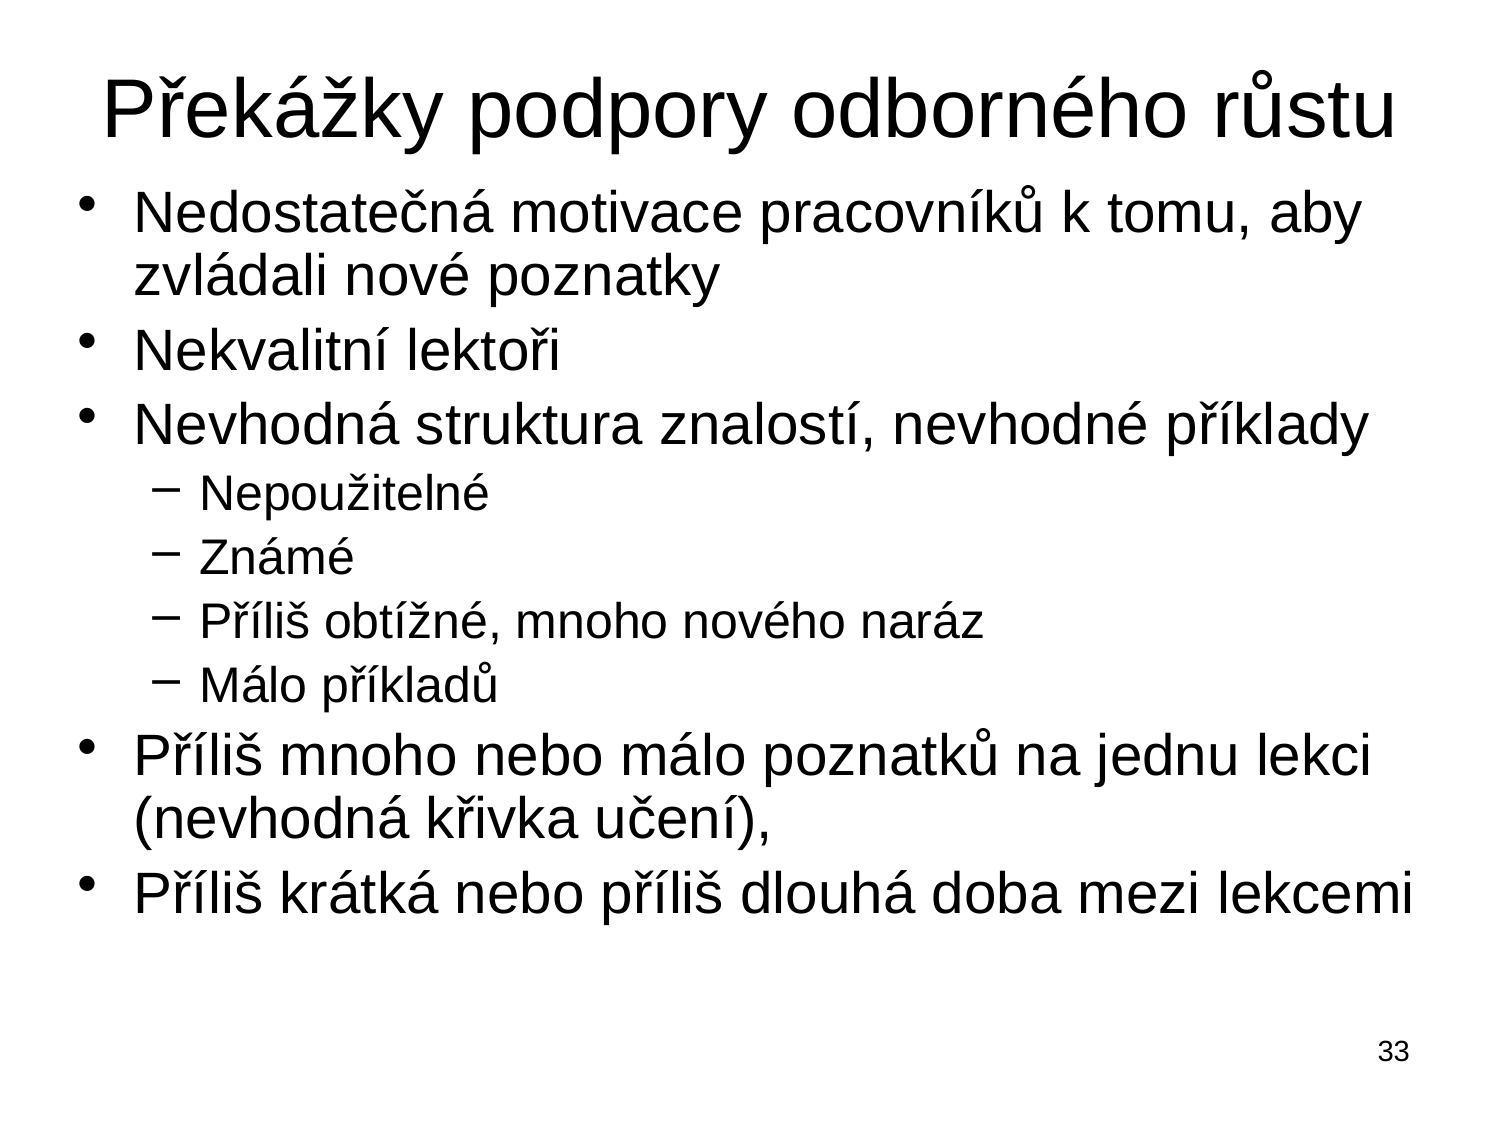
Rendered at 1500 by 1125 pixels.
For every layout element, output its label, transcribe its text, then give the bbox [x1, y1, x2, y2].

slide_number 33 [1074, 1024, 1426, 1103]
list Nedostatečná motivace pracovníků k tomu, aby zvládali nové poznatky Nekvalitní lektoři Nevhodná struktura znalostí, nevhodné příklady Nepoužitelné Známé Příliš obtížné, mnoho nového naráz Málo příkladů Příliš mnoho nebo málo poznatků na jednu lekci (nevhodná křivka učení), Příliš krátká nebo příliš dlouhá doba mezi lekcemi [62, 174, 1500, 1006]
title Překážky podpory odborného růstu [49, 44, 1451, 163]
